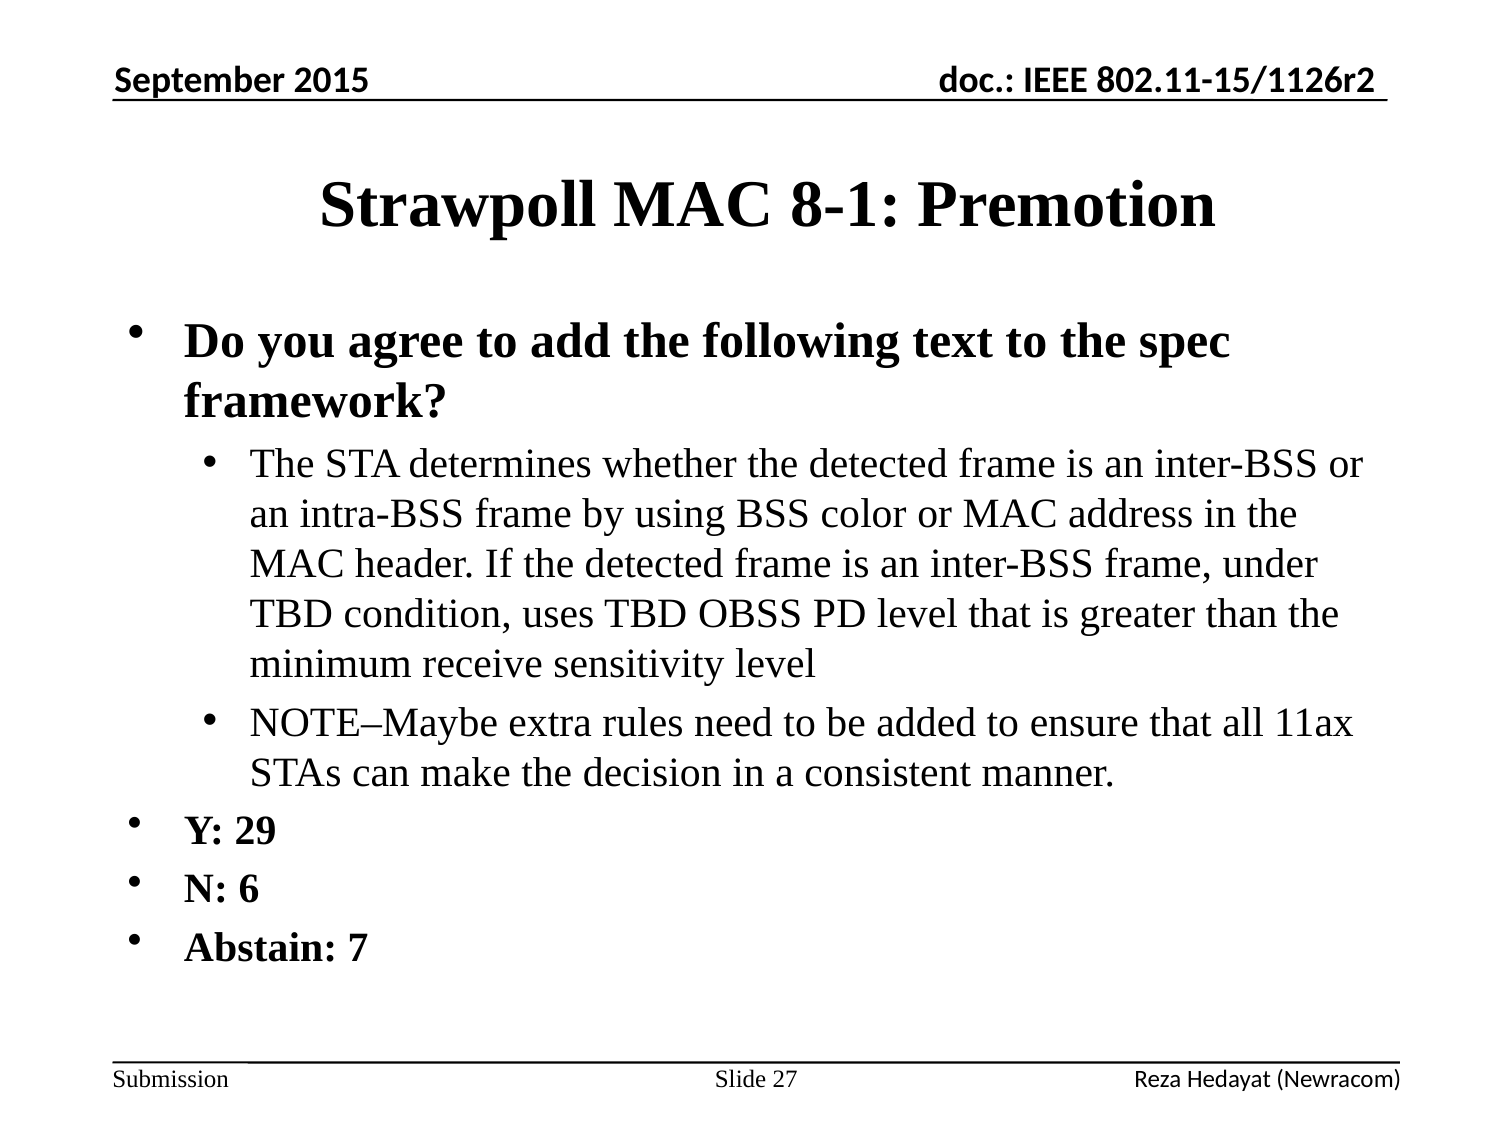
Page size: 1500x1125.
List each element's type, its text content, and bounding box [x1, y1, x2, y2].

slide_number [114, 54, 374, 101]
slide_number Slide 27 [714, 1061, 798, 1093]
footer Reza Hedayat (Newracom) [1125, 1061, 1402, 1093]
list Do you agree to add the following text to the spec framework? The STA determines whether the detected frame is an inter-BSS or an intra-BSS frame by using BSS color or MAC address in the MAC header. If the detected frame is an inter-BSS frame, under TBD condition, uses TBD OBSS PD level that is greater than the minimum receive sensitivity level NOTE–Maybe extra rules need to be added to ensure that all 11ax STAs can make the decision in a consistent manner. Y: 29 N: 6 Abstain: 7 [112, 299, 1388, 975]
title Strawpoll MAC 8-1: Premotion [75, 112, 1463, 288]
